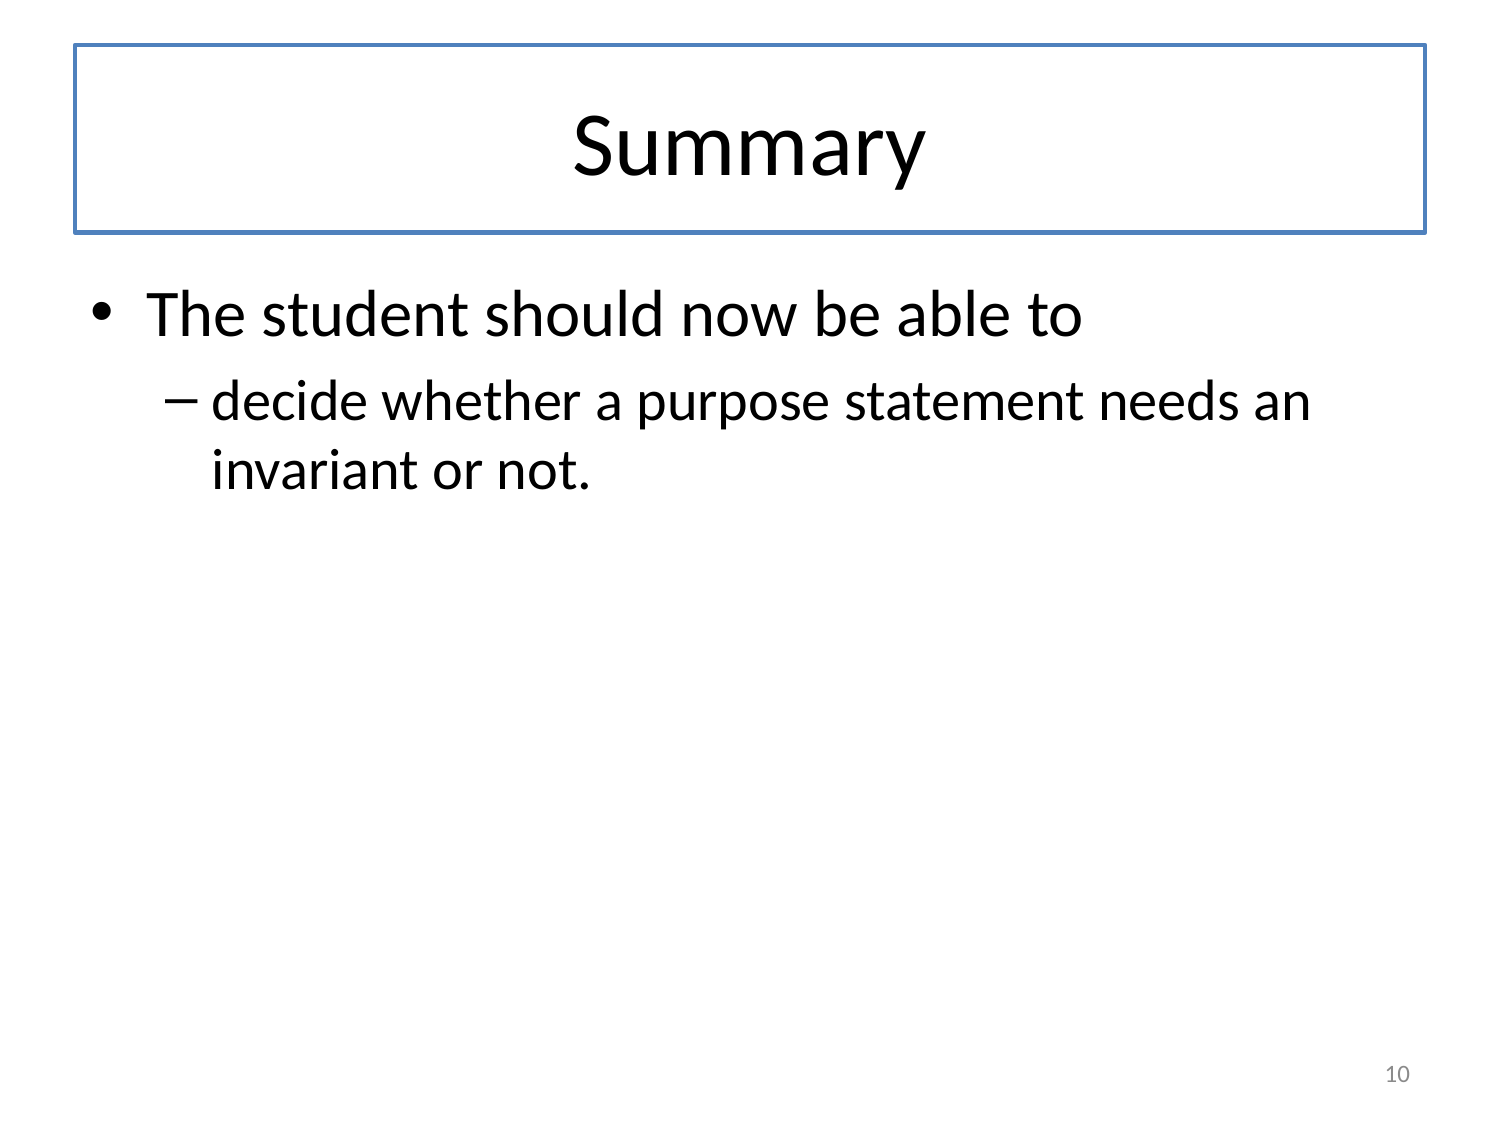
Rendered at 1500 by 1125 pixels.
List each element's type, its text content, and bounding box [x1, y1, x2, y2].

slide_number 10 [1074, 1042, 1425, 1103]
list The student should now be able to decide whether a purpose statement needs an invariant or not. [75, 262, 1425, 1005]
title Summary [73, 43, 1427, 235]
